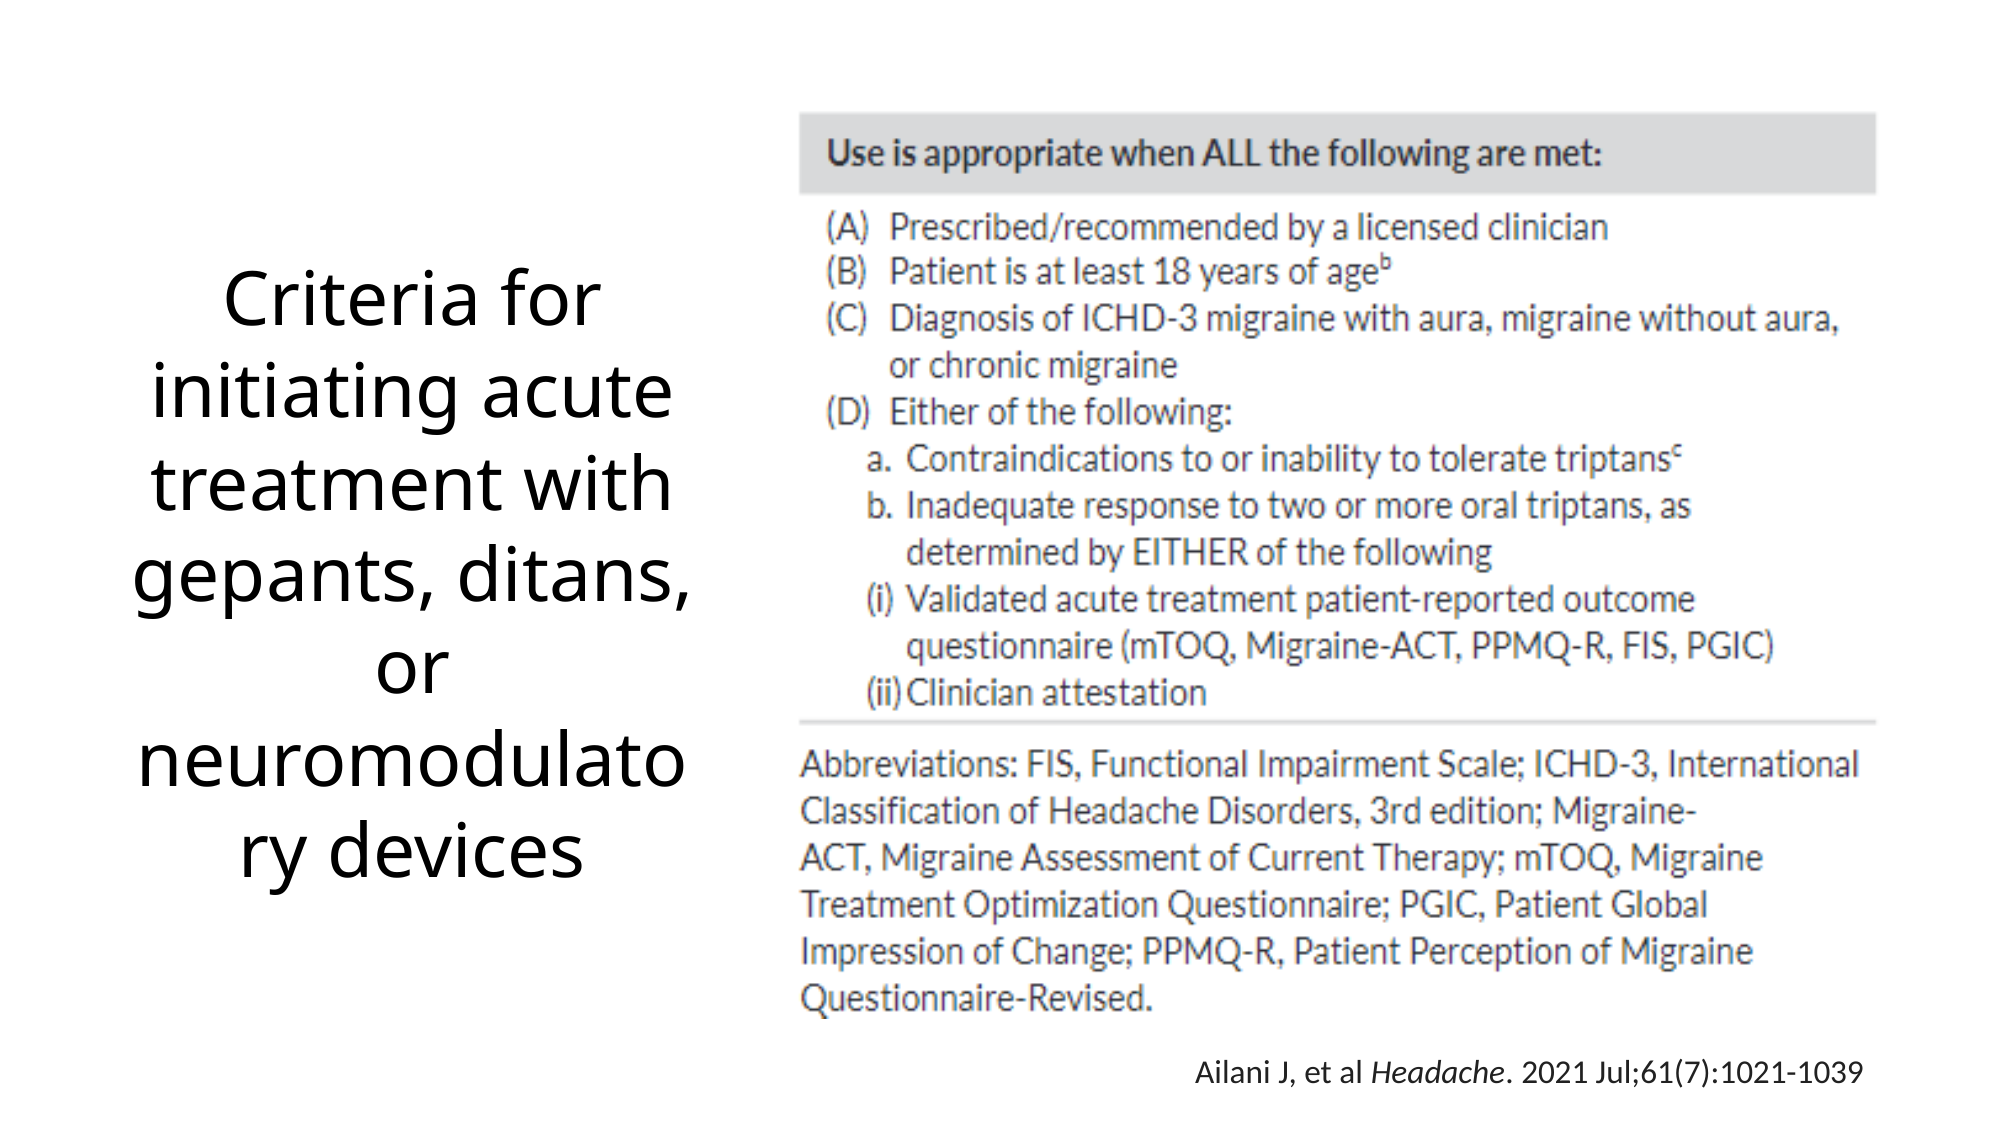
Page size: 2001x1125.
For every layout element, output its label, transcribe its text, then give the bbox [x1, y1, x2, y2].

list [795, 105, 1884, 1020]
text_box Ailani J, et al Headache. 2021 Jul;61(7):1021-1039 [1180, 1042, 1880, 1098]
title Criteria for initiating acute treatment with gepants, ditans, or neuromodulatory devices [115, 127, 710, 1022]
